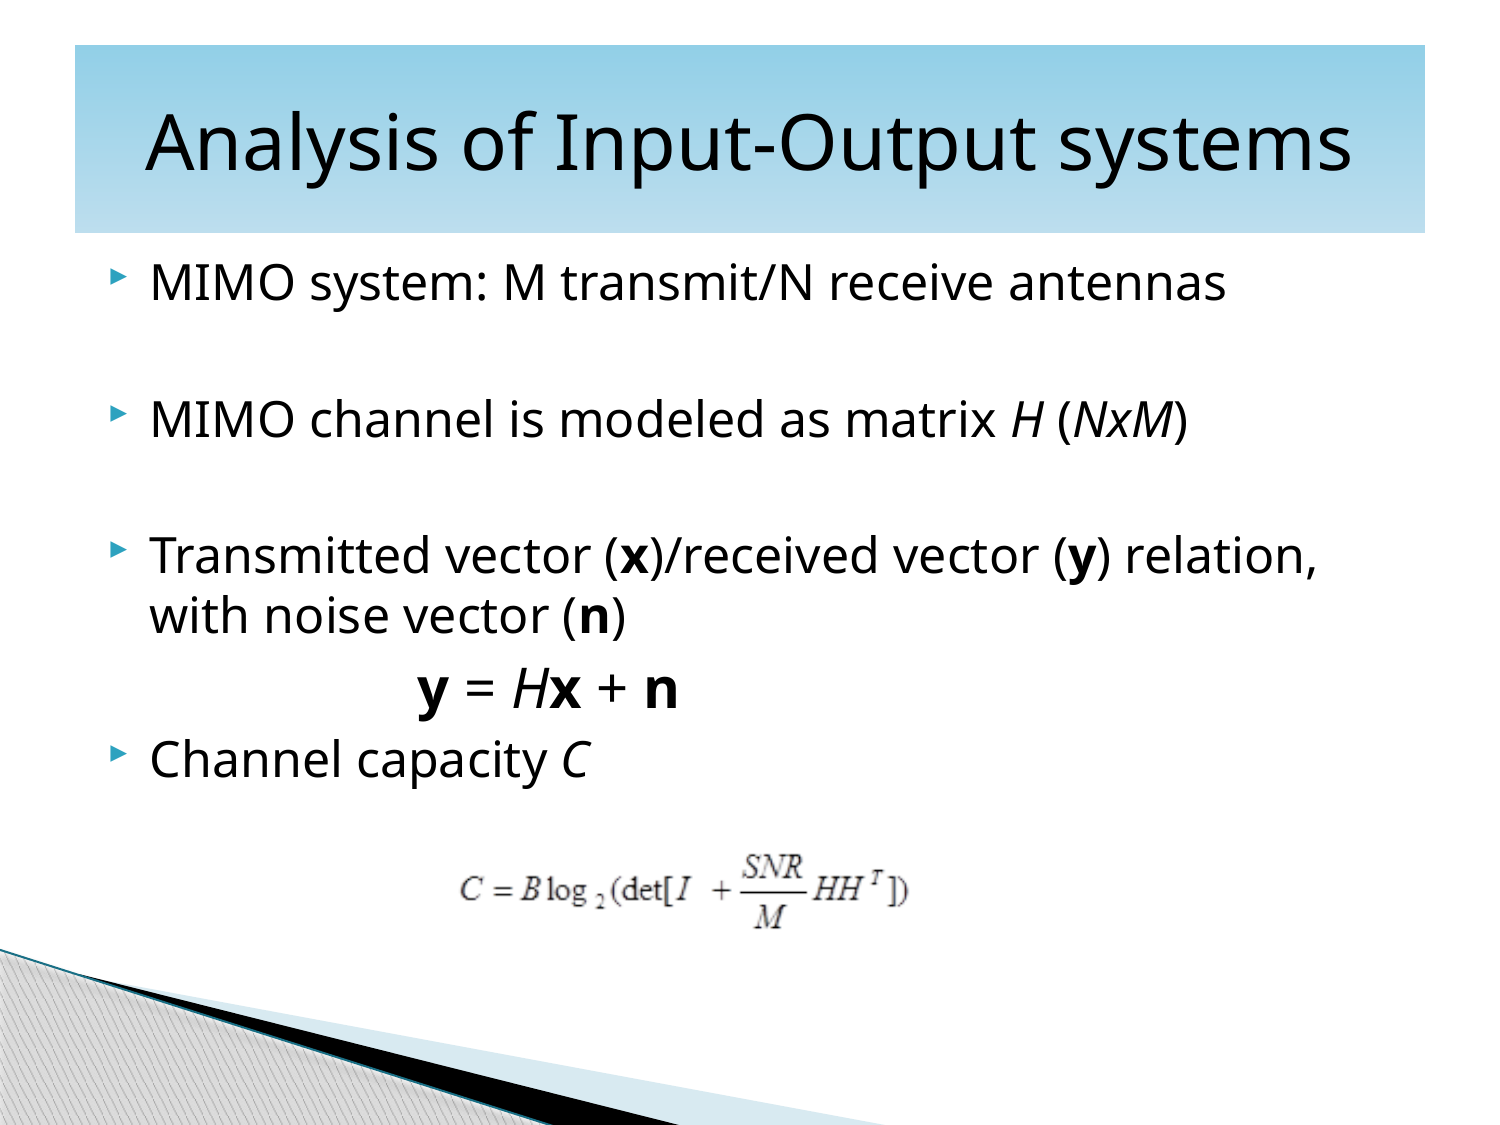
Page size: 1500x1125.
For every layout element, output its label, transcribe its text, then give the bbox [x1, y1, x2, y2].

list MIMO system: M transmit/N receive antennas MIMO channel is modeled as matrix H (NxM) Transmitted vector (x)/received vector (y) relation, with noise vector (n) y = Hx + n Channel capacity C [75, 243, 1425, 986]
picture [455, 846, 918, 938]
title Analysis of Input-Output systems [75, 45, 1425, 233]
